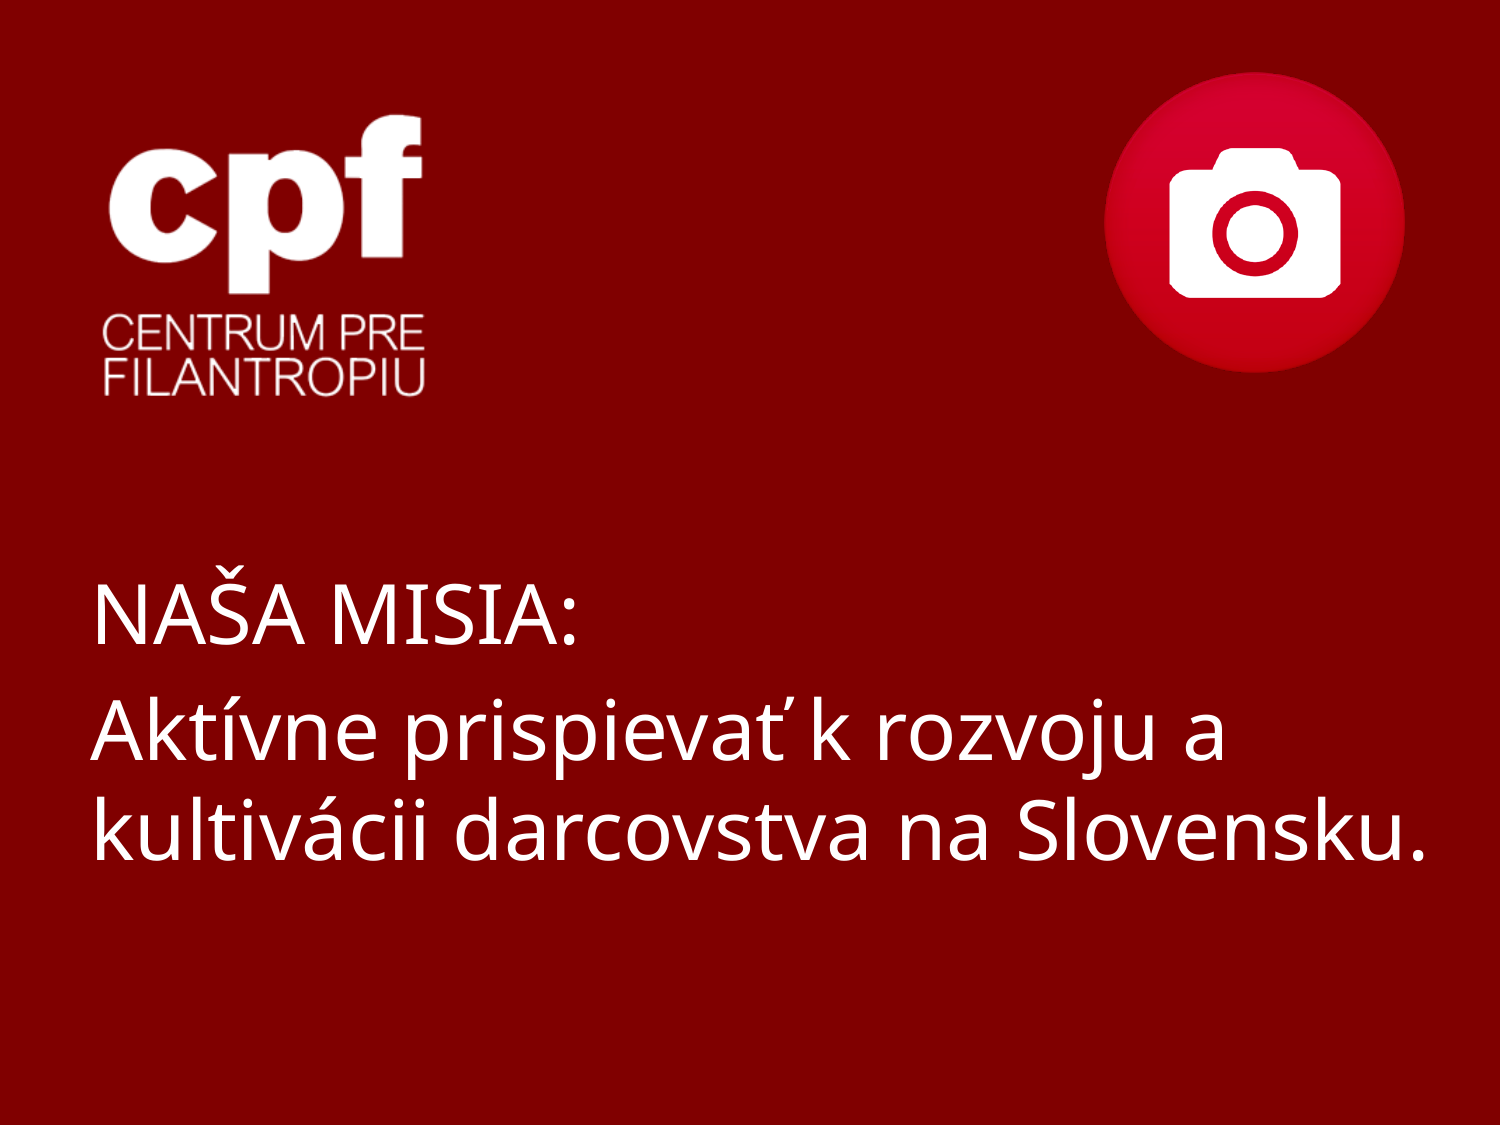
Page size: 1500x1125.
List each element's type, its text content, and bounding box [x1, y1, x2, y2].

picture [75, 103, 455, 417]
picture [1104, 71, 1405, 373]
list NAŠA MISIA: Aktívne prispievať k rozvoju a kultivácii darcovstva na Slovensku. [75, 553, 1447, 1068]
